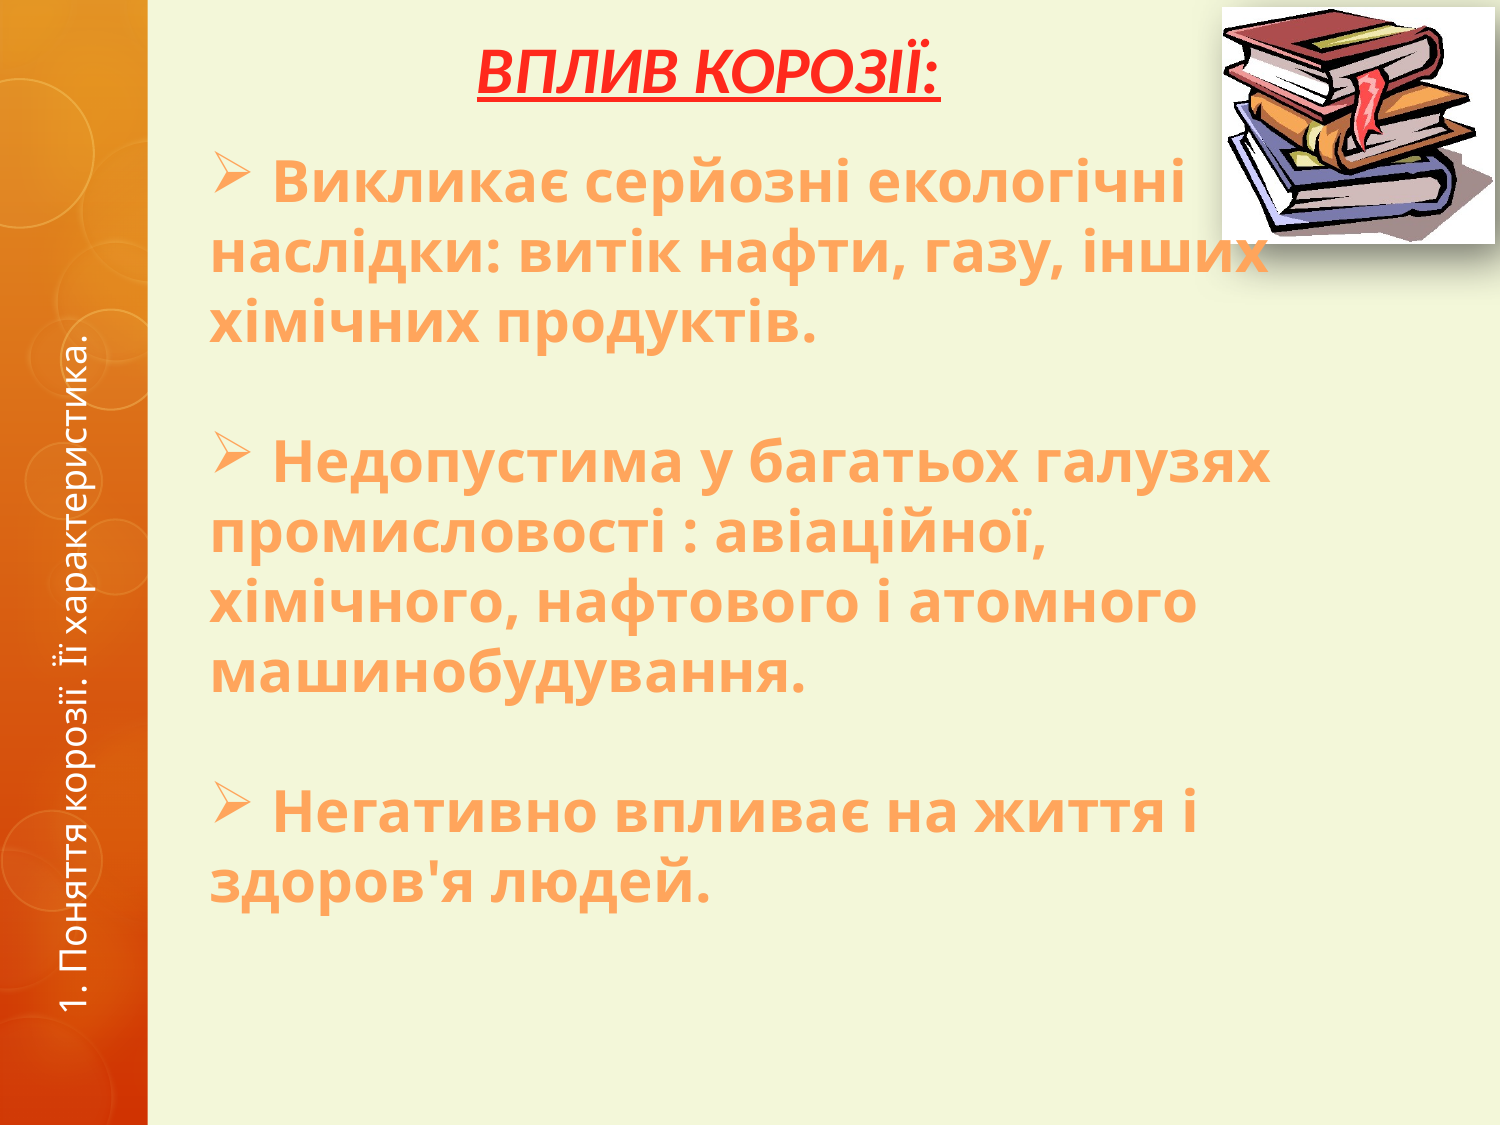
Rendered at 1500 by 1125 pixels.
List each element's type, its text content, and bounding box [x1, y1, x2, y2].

text_box [146, 0, 1500, 1125]
picture [1221, 6, 1495, 245]
text_box ВПЛИВ КОРОЗІЇ: [147, 19, 1216, 114]
text_box 1. Поняття корозії. Її характеристика. [41, 267, 101, 1031]
text_box Викликає серйозні екологічні наслідки: витік нафти, газу, інших хімічних продуктів. Недопустима у багатьох галузях промисловості : авіаційної, хімічного, нафтового і атомного машинобудування. Негативно впливає на життя і здоров'я людей. [194, 137, 1329, 922]
